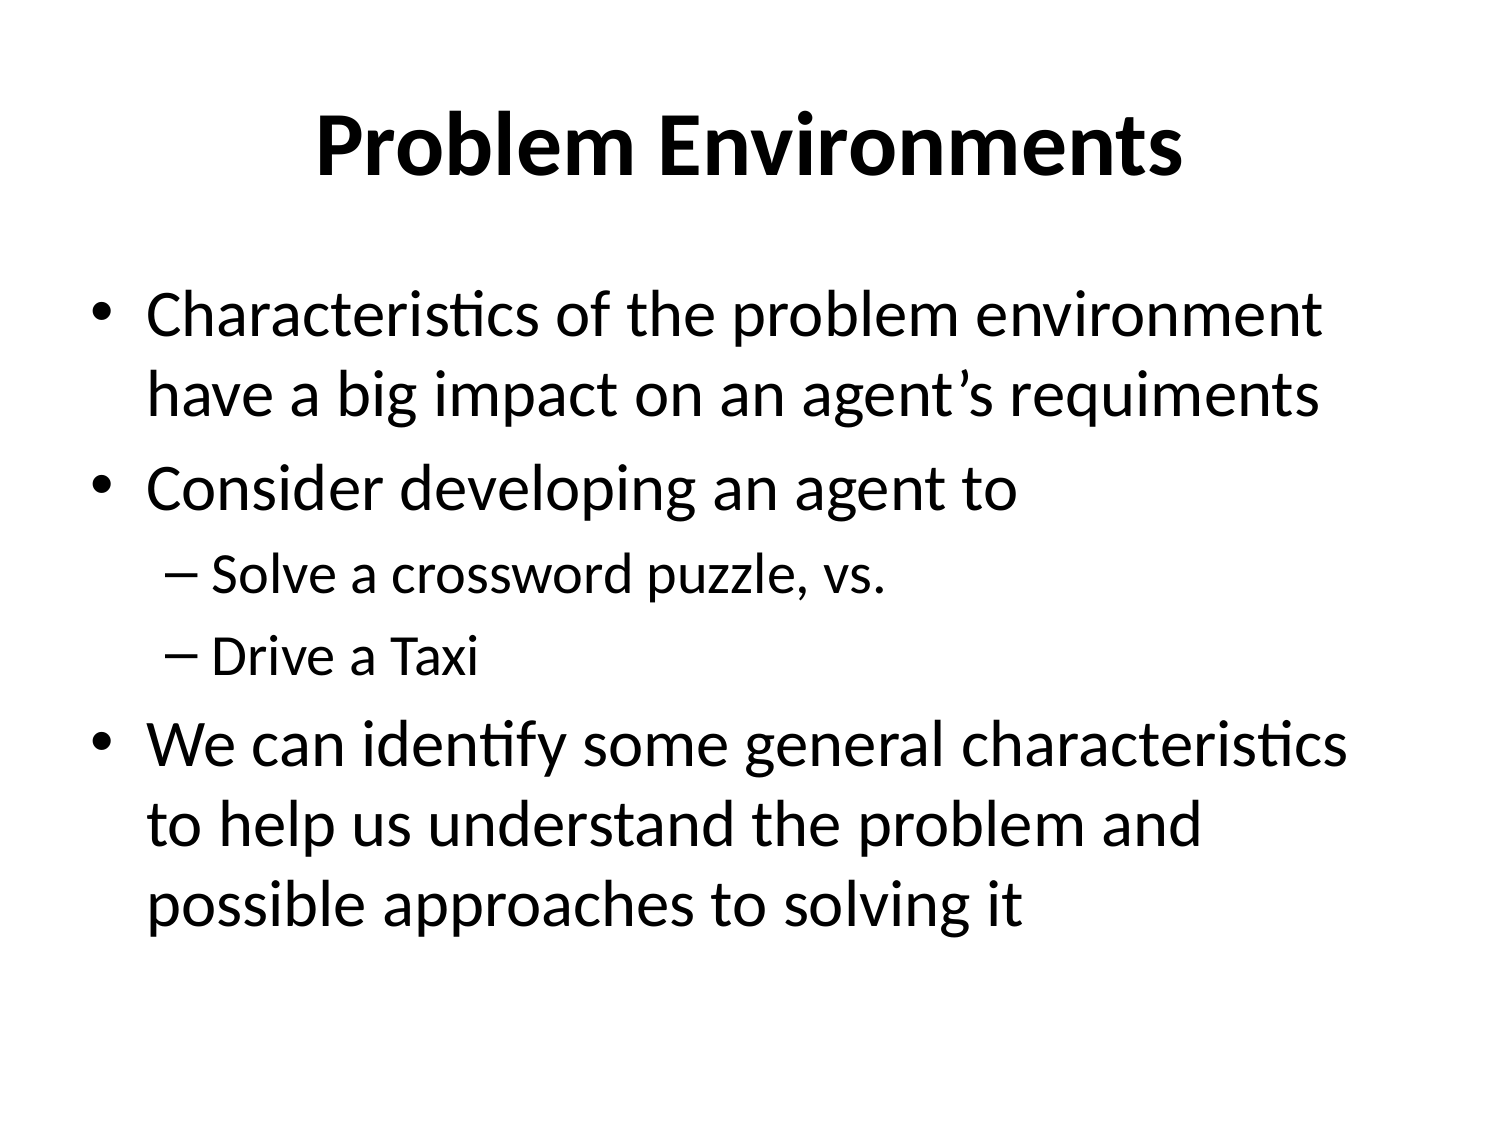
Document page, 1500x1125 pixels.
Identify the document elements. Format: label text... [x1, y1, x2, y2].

list Characteristics of the problem environment have a big impact on an agent’s requiments Consider developing an agent to Solve a crossword puzzle, vs. Drive a Taxi We can identify some general characteristics to help us understand the problem and possible approaches to solving it [75, 262, 1425, 775]
title Problem Environments [75, 45, 1425, 233]
